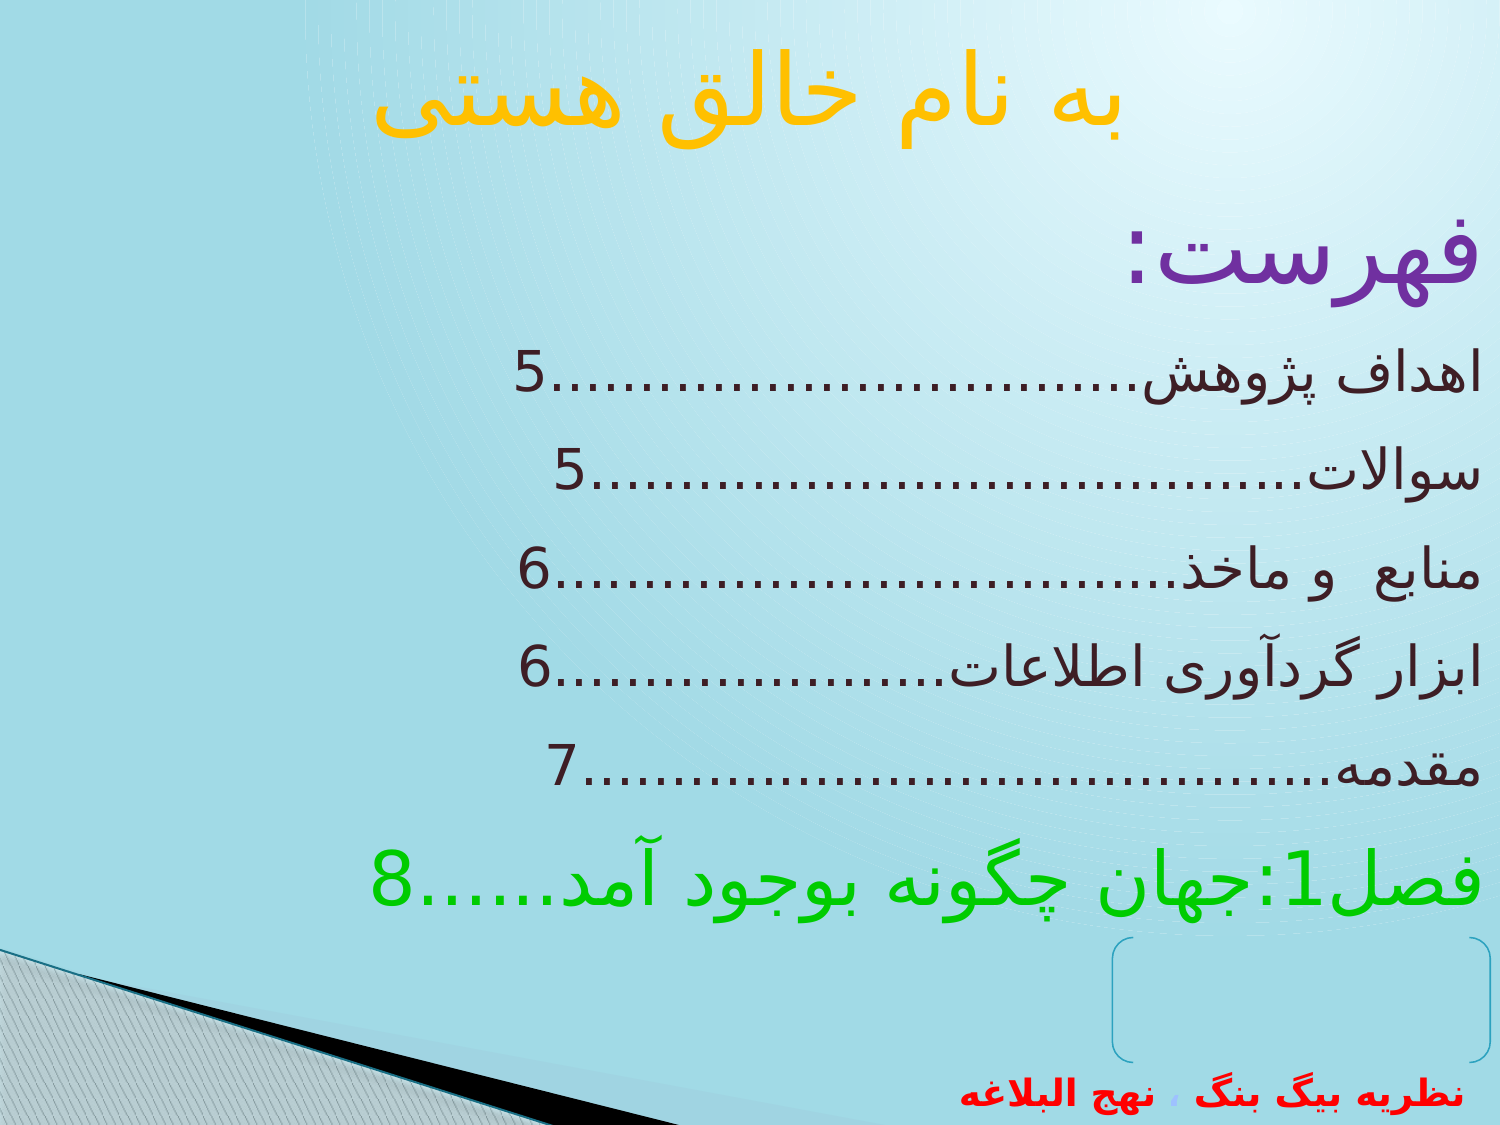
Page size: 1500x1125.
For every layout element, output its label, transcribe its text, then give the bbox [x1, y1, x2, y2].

text_box [1111, 936, 1492, 1064]
list به نام خالق هستی فهرست: اهداف پژوهش.................................5 سوالات........................................5 منابع و ماخذ...................................6 ابزار گردآوری اطلاعات......................6 مقدمه..........................................7 فصل1:جهان چگونه بوجود آمد......8 نظریه بیگ بنگ ، نهج البلاغه [0, 0, 1500, 1125]
